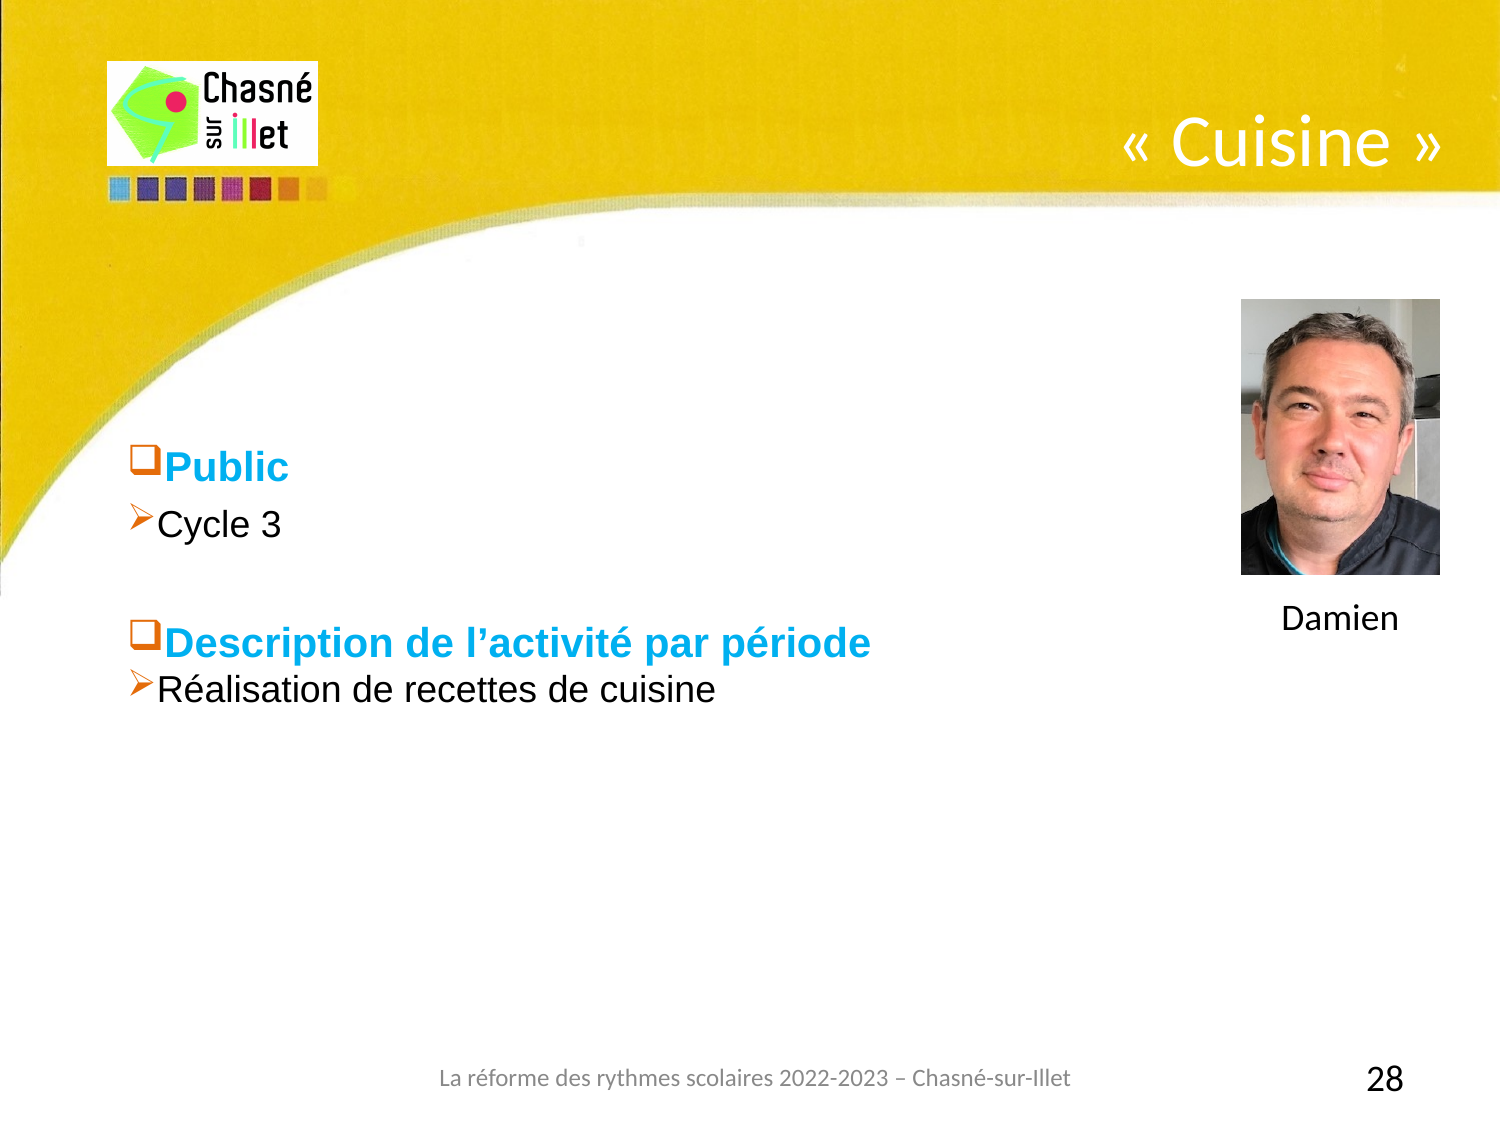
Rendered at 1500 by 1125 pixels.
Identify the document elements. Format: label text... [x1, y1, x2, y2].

text_box « Cuisine » [112, 42, 1463, 231]
text_box 28 [1293, 1046, 1419, 1107]
text_box La réforme des rythmes scolaires 2022-2023 – Chasné-sur-Illet [253, 1046, 1258, 1107]
text_box Public Cycle 3 Description de l’activité par période Réalisation de recettes de cuisine [112, 432, 1152, 811]
text_box Damien [1222, 584, 1459, 646]
picture [0, 0, 1500, 1125]
